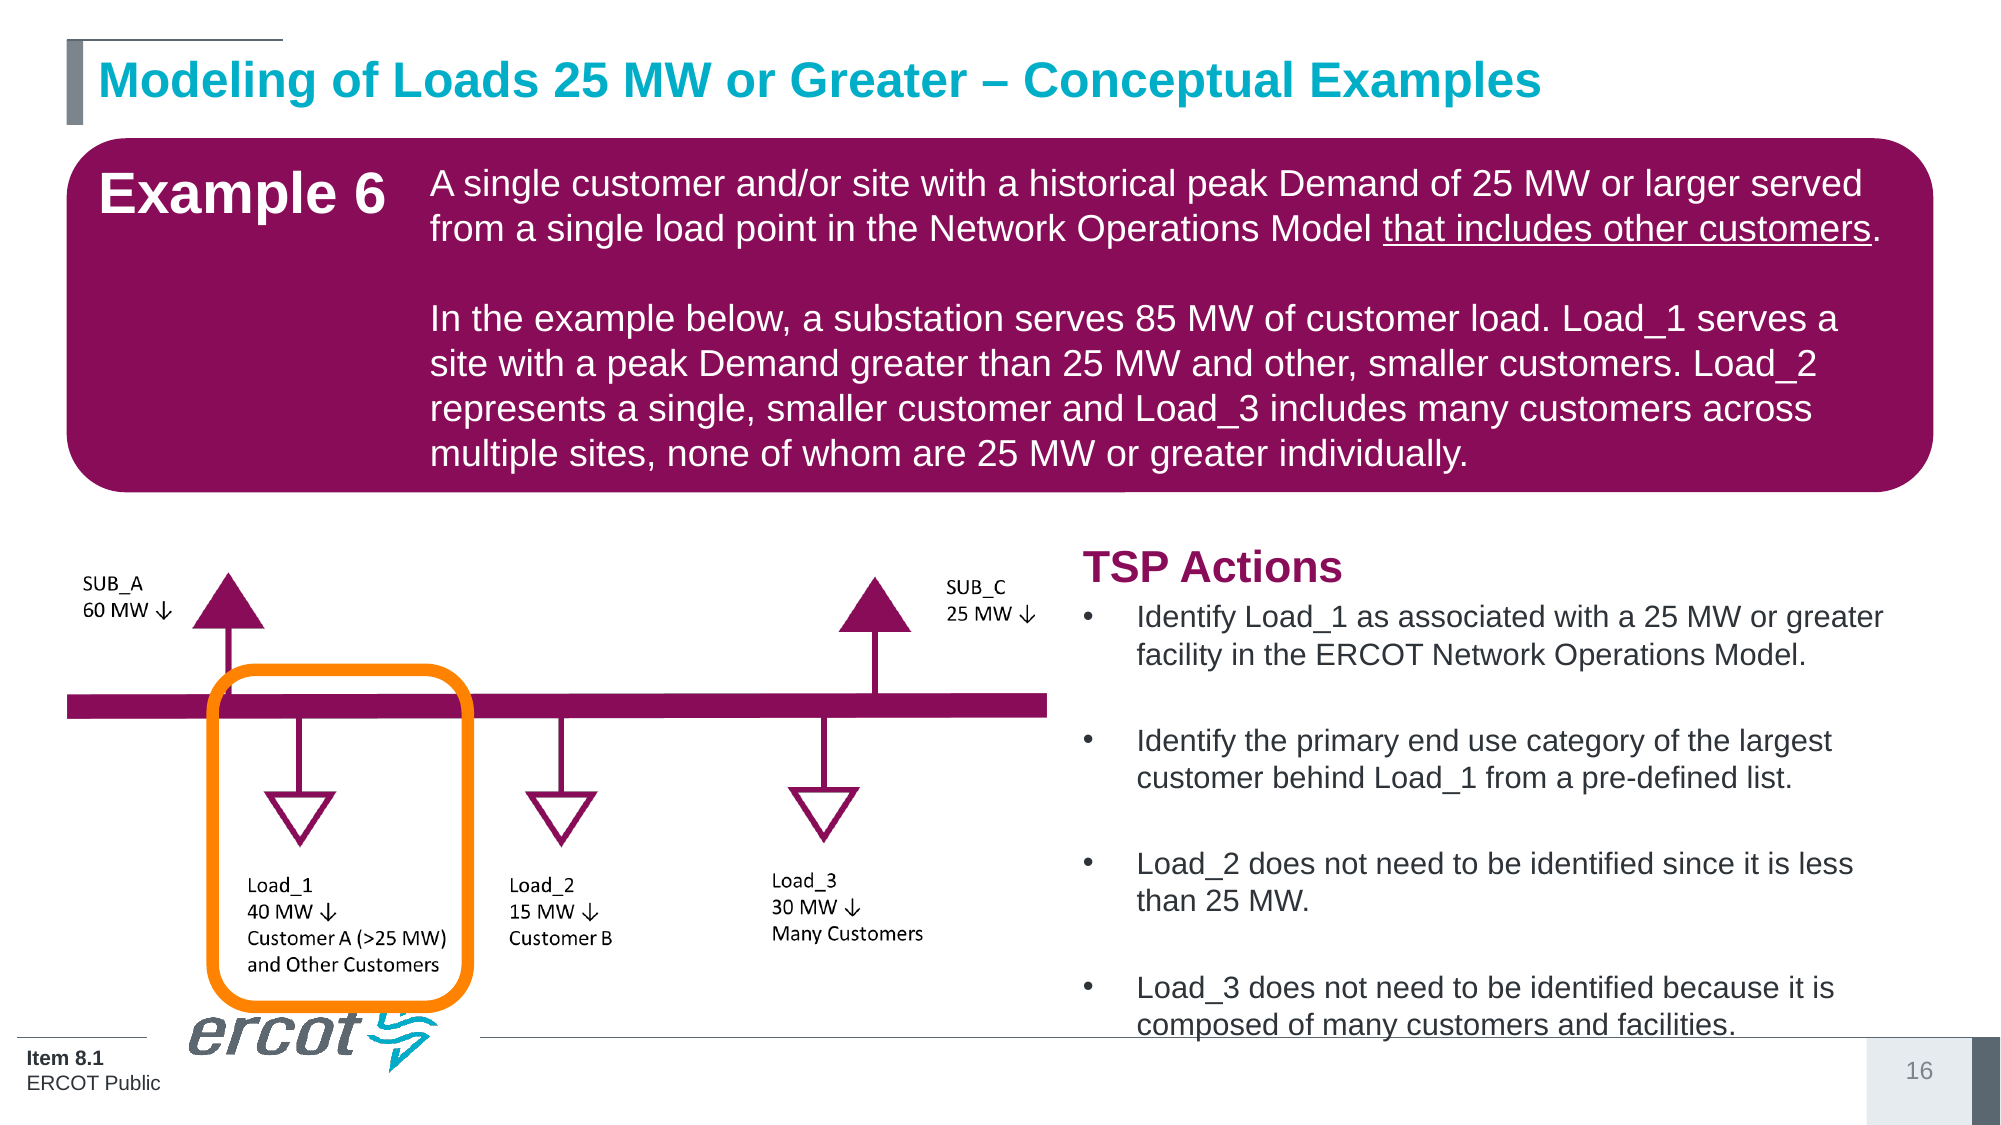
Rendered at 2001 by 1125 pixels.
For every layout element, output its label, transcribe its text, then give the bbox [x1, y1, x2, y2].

list TSP Actions Identify Load_1 as associated with a 25 MW or greater facility in the ERCOT Network Operations Model. Identify the primary end use category of the largest customer behind Load_1 from a pre-defined list. Load_2 does not need to be identified since it is less than 25 MW. Load_3 does not need to be identified because it is composed of many customers and facilities. [1038, 492, 1934, 1107]
picture [183, 999, 442, 1075]
picture [66, 562, 1060, 992]
text_box Example 6 [64, 136, 1936, 495]
text_box [228, 1000, 453, 1010]
title Modeling of Loads 25 MW or Greater – Conceptual Examples [83, 39, 1934, 125]
text_box A single customer and/or site with a historical peak Demand of 25 MW or larger served from a single load point in the Network Operations Model that includes other customers. In the example below, a substation serves 85 MW of customer load. Load_1 serves a site with a peak Demand greater than 25 MW and other, smaller customers. Load_2 represents a single, smaller customer and Load_3 includes many customers across multiple sites, none of whom are 25 MW or greater individually. [415, 151, 1903, 482]
slide_number 16 [1866, 1051, 1973, 1088]
